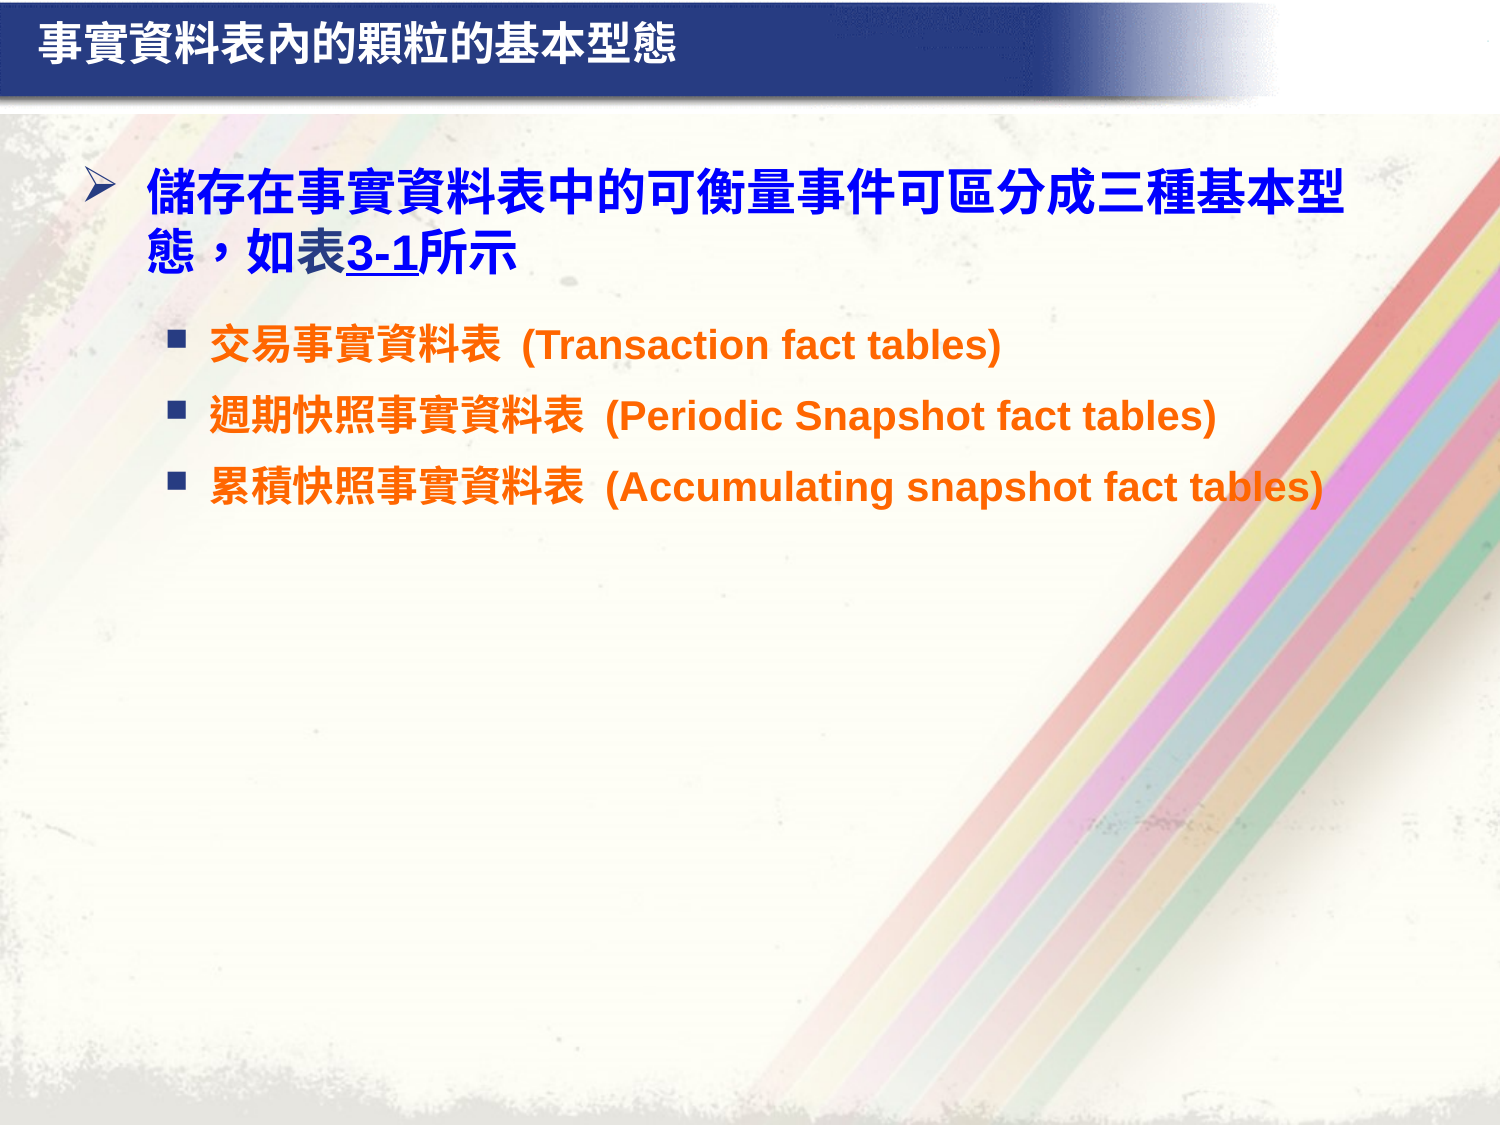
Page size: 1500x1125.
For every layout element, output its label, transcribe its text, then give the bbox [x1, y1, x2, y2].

picture [0, 0, 1500, 1125]
title 事實資料表內的顆粒的基本型態 [37, 0, 1163, 93]
list 儲存在事實資料表中的可衡量事件可區分成三種基本型態，如表3-1所示 交易事實資料表 (Transaction fact tables) 週期快照事實資料表 (Periodic Snapshot fact tables) 累積快照事實資料表 (Accumulating snapshot fact tables) [80, 160, 1381, 856]
